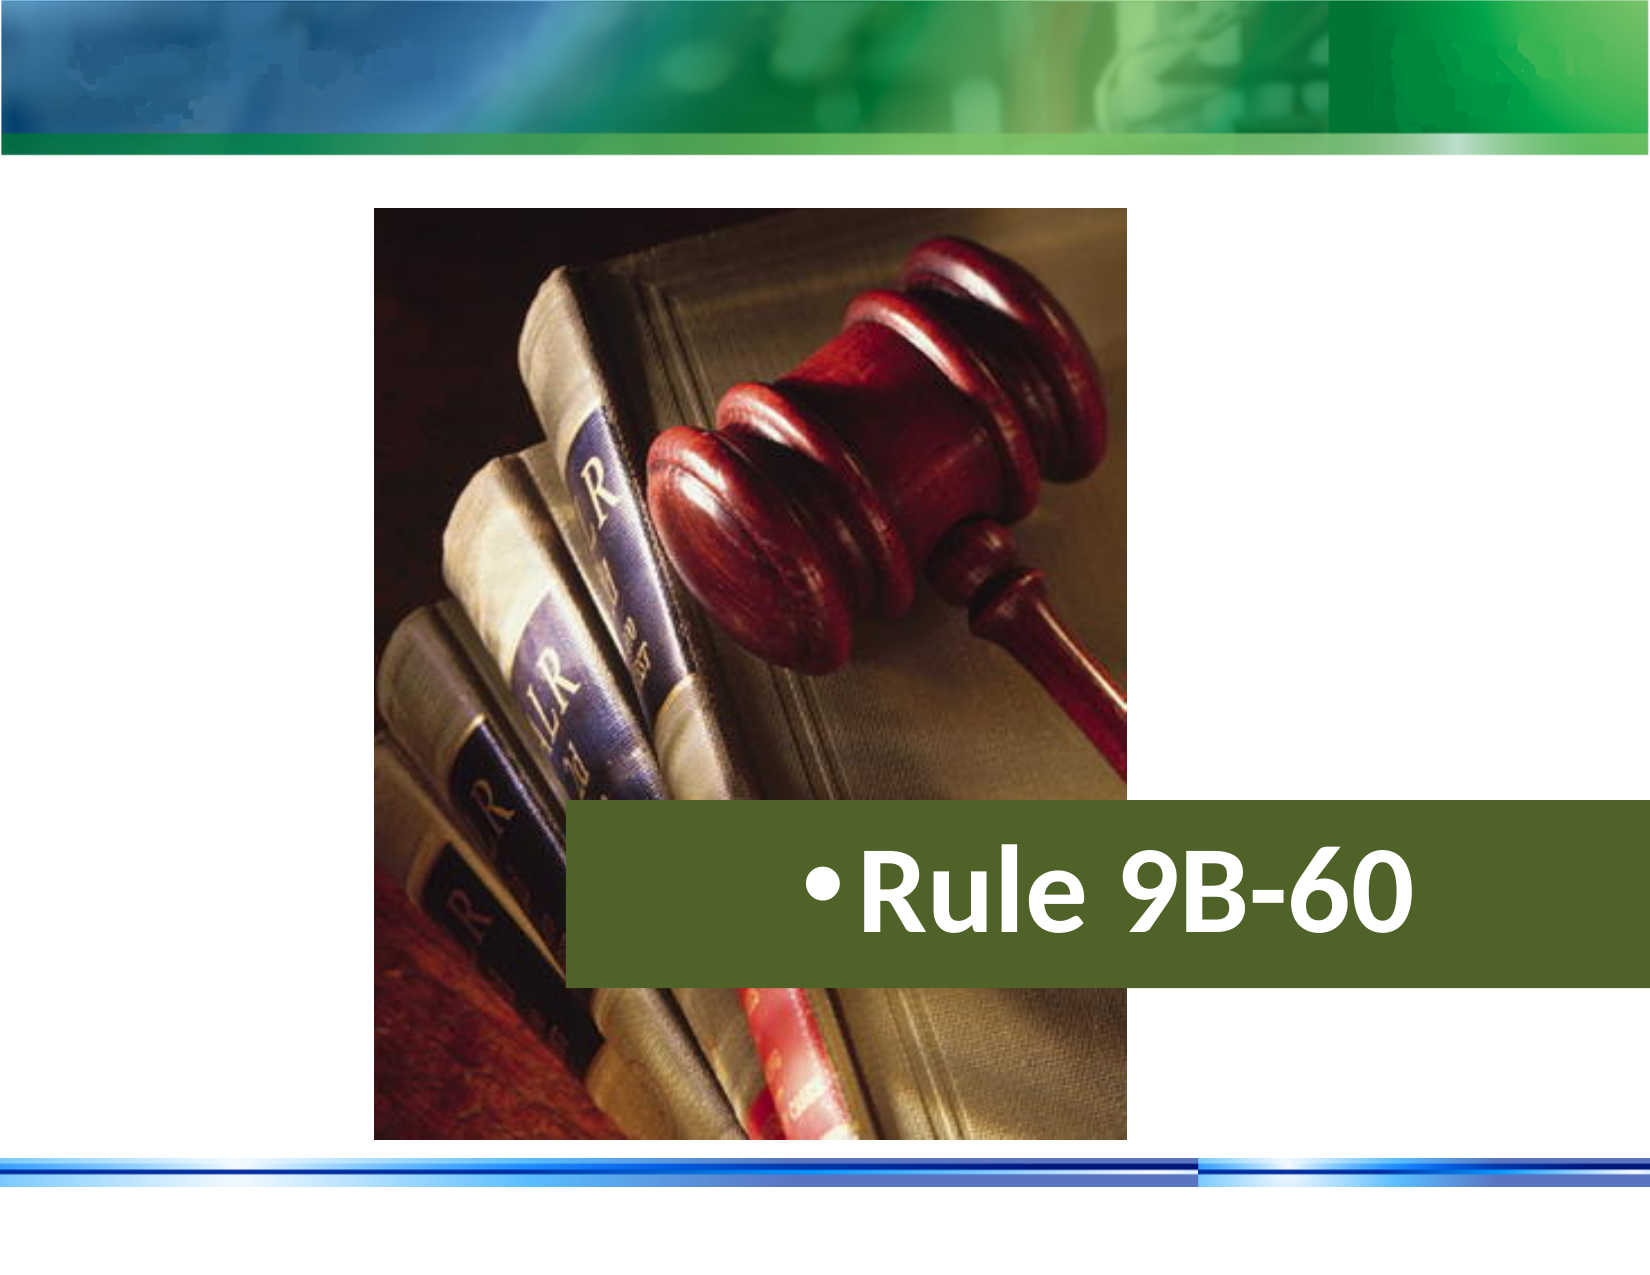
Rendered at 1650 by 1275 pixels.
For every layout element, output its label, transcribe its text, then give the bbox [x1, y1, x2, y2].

picture [0, 1158, 1650, 1187]
picture [0, 0, 1650, 1141]
list Rule 9B-60 [1131, 800, 1650, 989]
